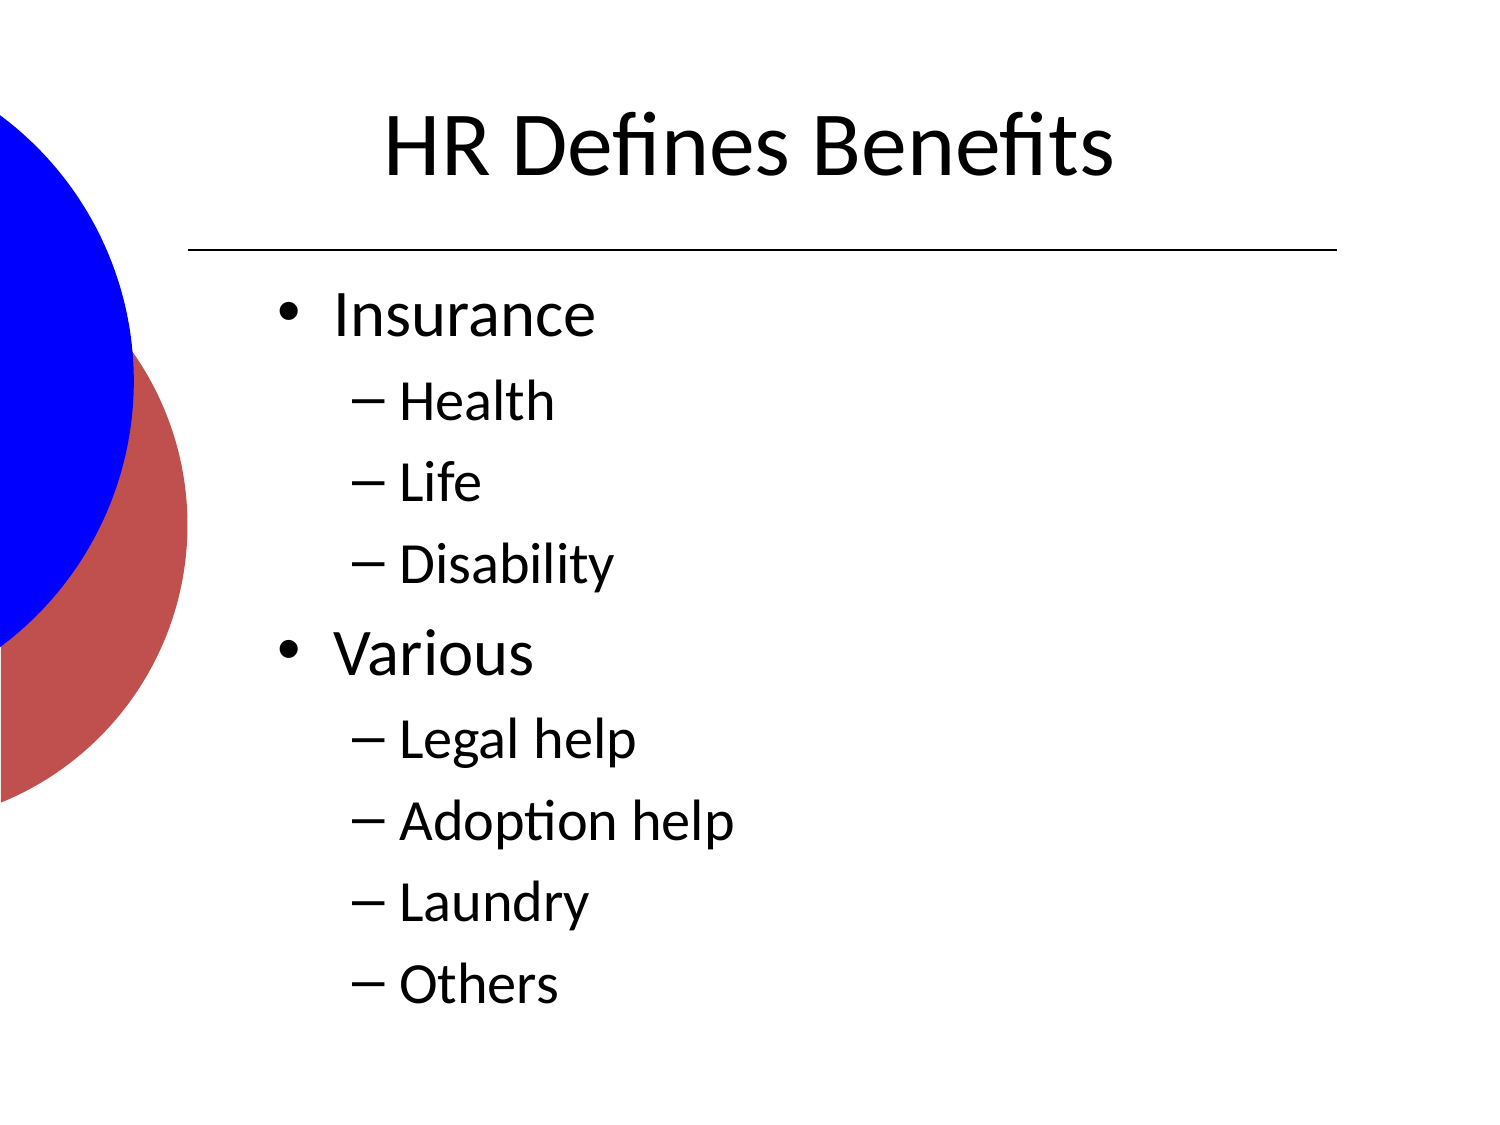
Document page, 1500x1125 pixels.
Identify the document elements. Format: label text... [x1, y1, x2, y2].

list Insurance Health Life Disability Various Legal help Adoption help Laundry Others [262, 262, 1425, 1005]
title HR Defines Benefits [75, 45, 1425, 233]
